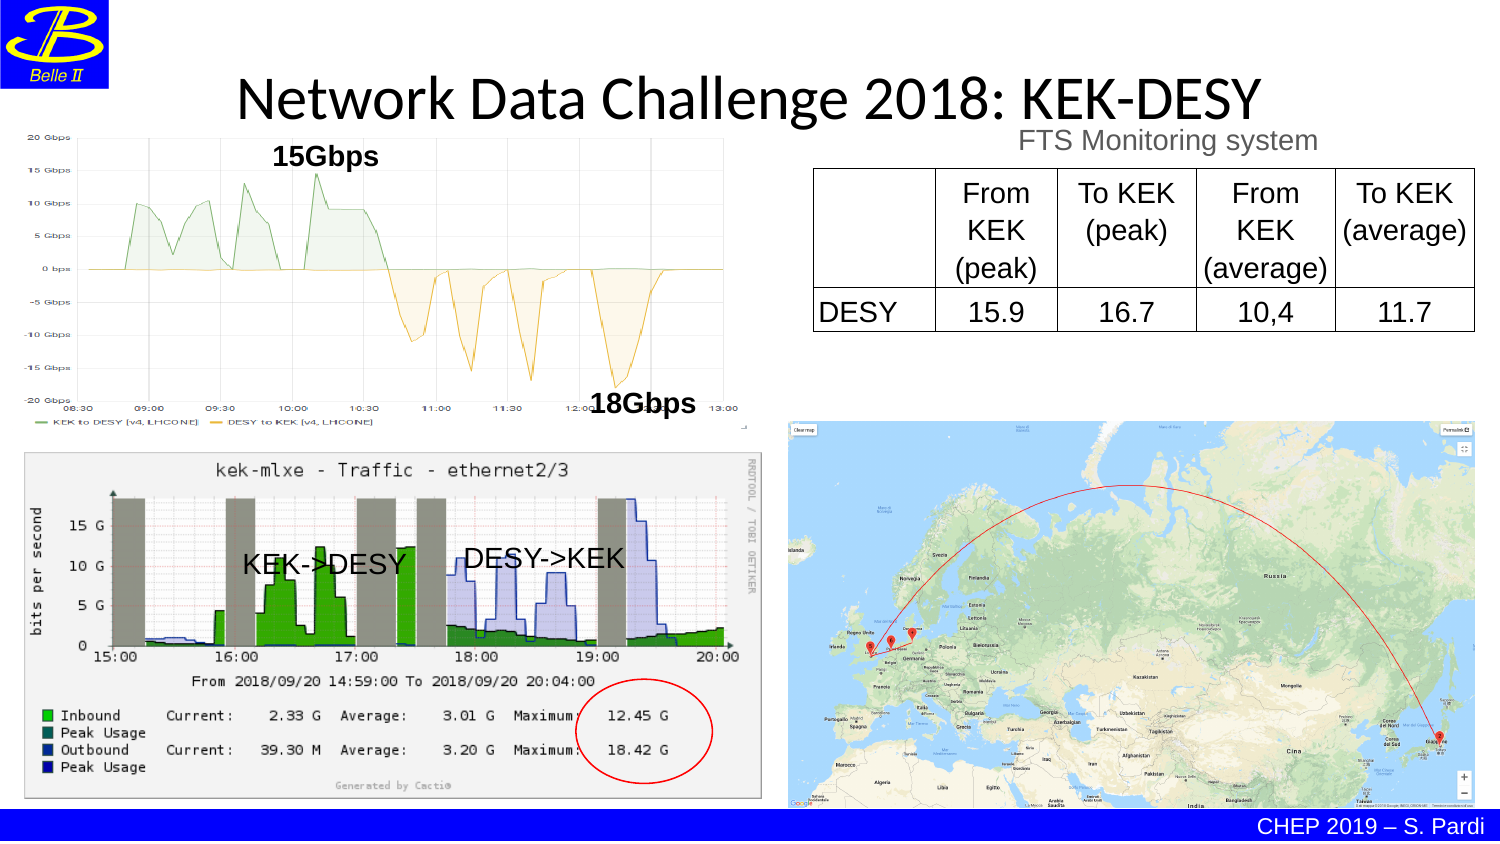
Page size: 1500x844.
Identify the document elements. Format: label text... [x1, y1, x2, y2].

table_cell 15.9 [936, 288, 1057, 331]
table_header From KEK (peak) [936, 169, 1057, 287]
table_header To KEK (average) [1336, 169, 1474, 287]
picture [0, 0, 109, 89]
list FTS Monitoring system [972, 101, 1365, 168]
table_cell 16.7 [1058, 288, 1196, 331]
table_header [814, 169, 935, 287]
table_cell 10,4 [1197, 288, 1335, 331]
picture [12, 132, 750, 430]
table_header To KEK (peak) [1058, 169, 1196, 287]
picture [24, 452, 762, 799]
title Network Data Challenge 2018: KEK-DESY [51, 30, 1449, 125]
table_cell 11.7 [1336, 288, 1474, 331]
table_header From KEK (average) [1197, 169, 1335, 287]
picture [787, 421, 1475, 809]
table_cell DESY [814, 288, 935, 331]
